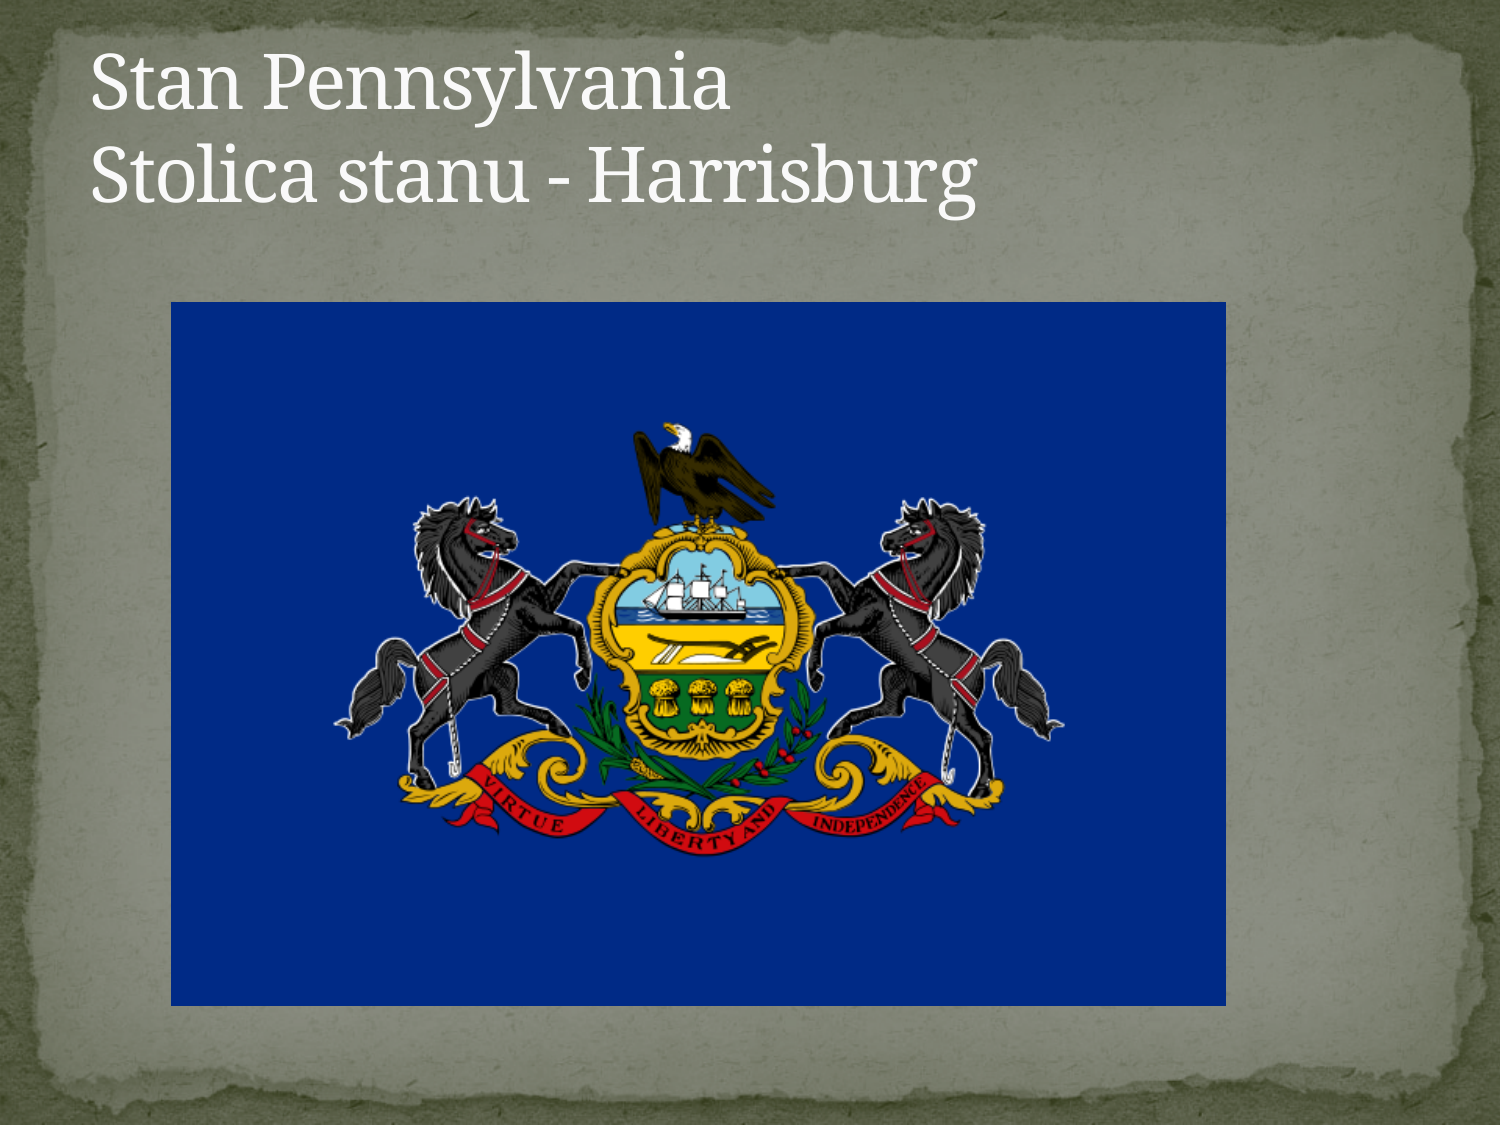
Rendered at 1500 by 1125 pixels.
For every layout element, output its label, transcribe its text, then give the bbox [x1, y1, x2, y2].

title Stan Pennsylvania Stolica stanu - Harrisburg [74, 24, 1425, 225]
picture [171, 302, 1226, 1006]
